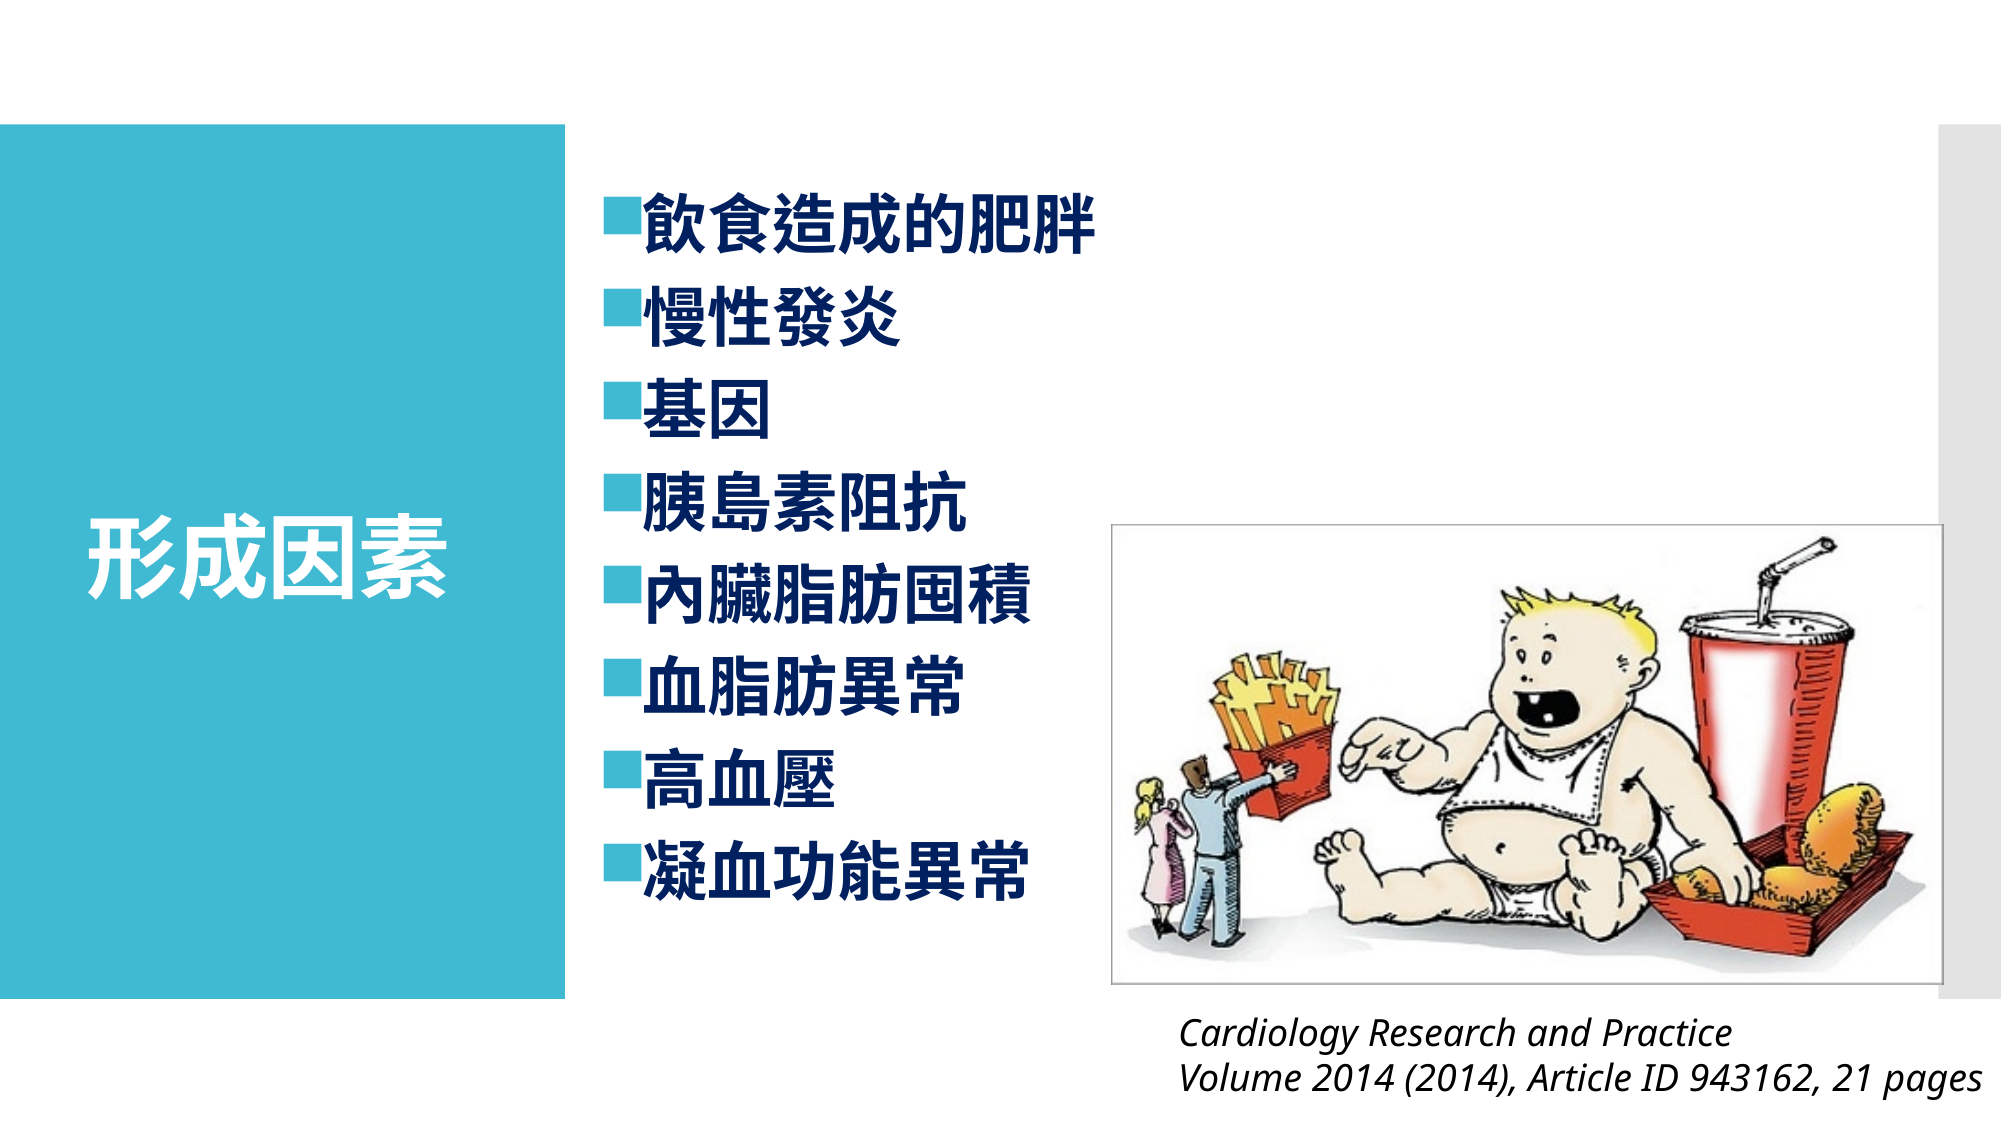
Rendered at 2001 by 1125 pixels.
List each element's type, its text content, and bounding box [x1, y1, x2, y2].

list 飲食造成的肥胖 慢性發炎 基因 胰島素阻抗 內臟脂肪囤積 血脂肪異常 高血壓 凝血功能異常 [583, 184, 1146, 919]
text_box Cardiology Research and Practice Volume 2014 (2014), Article ID 943162, 21 pages [1163, 1001, 2000, 1107]
title 形成因素 [71, 184, 516, 940]
picture [1111, 524, 1944, 985]
